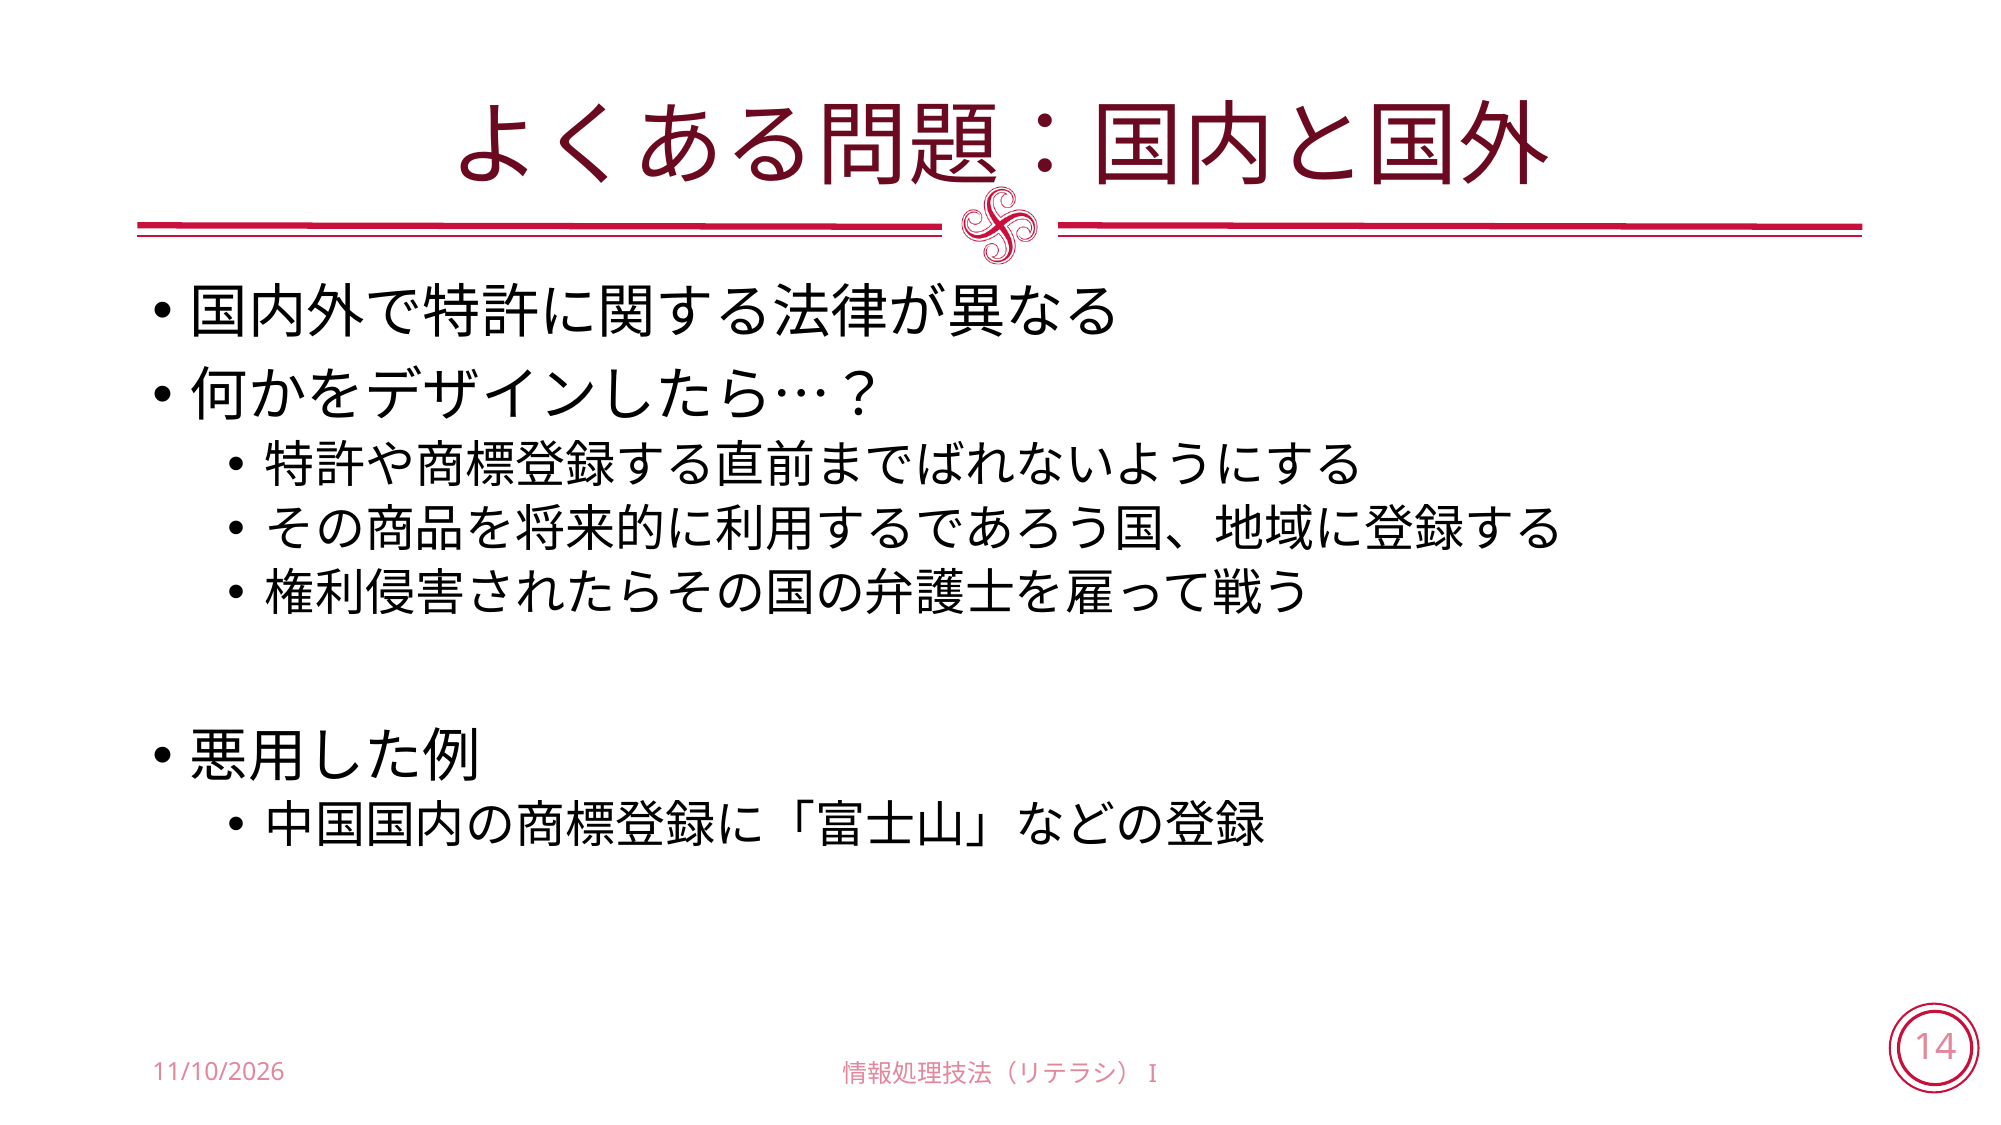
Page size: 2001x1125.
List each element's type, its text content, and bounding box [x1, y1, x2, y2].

title よくある問題：国内と国外 [137, 59, 1863, 237]
picture [959, 237, 1041, 268]
list 国内外で特許に関する法律が異なる 何かをデザインしたら…？ 特許や商標登録する直前までばれないようにする その商品を将来的に利用するであろう国、地域に登録する 権利侵害されたらその国の弁護士を雇って戦う 悪用した例 中国国内の商標登録に「富士山」などの登録 [137, 274, 1863, 1014]
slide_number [137, 1042, 588, 1103]
footer 情報処理技法（リテラシ）I [662, 1042, 1338, 1103]
